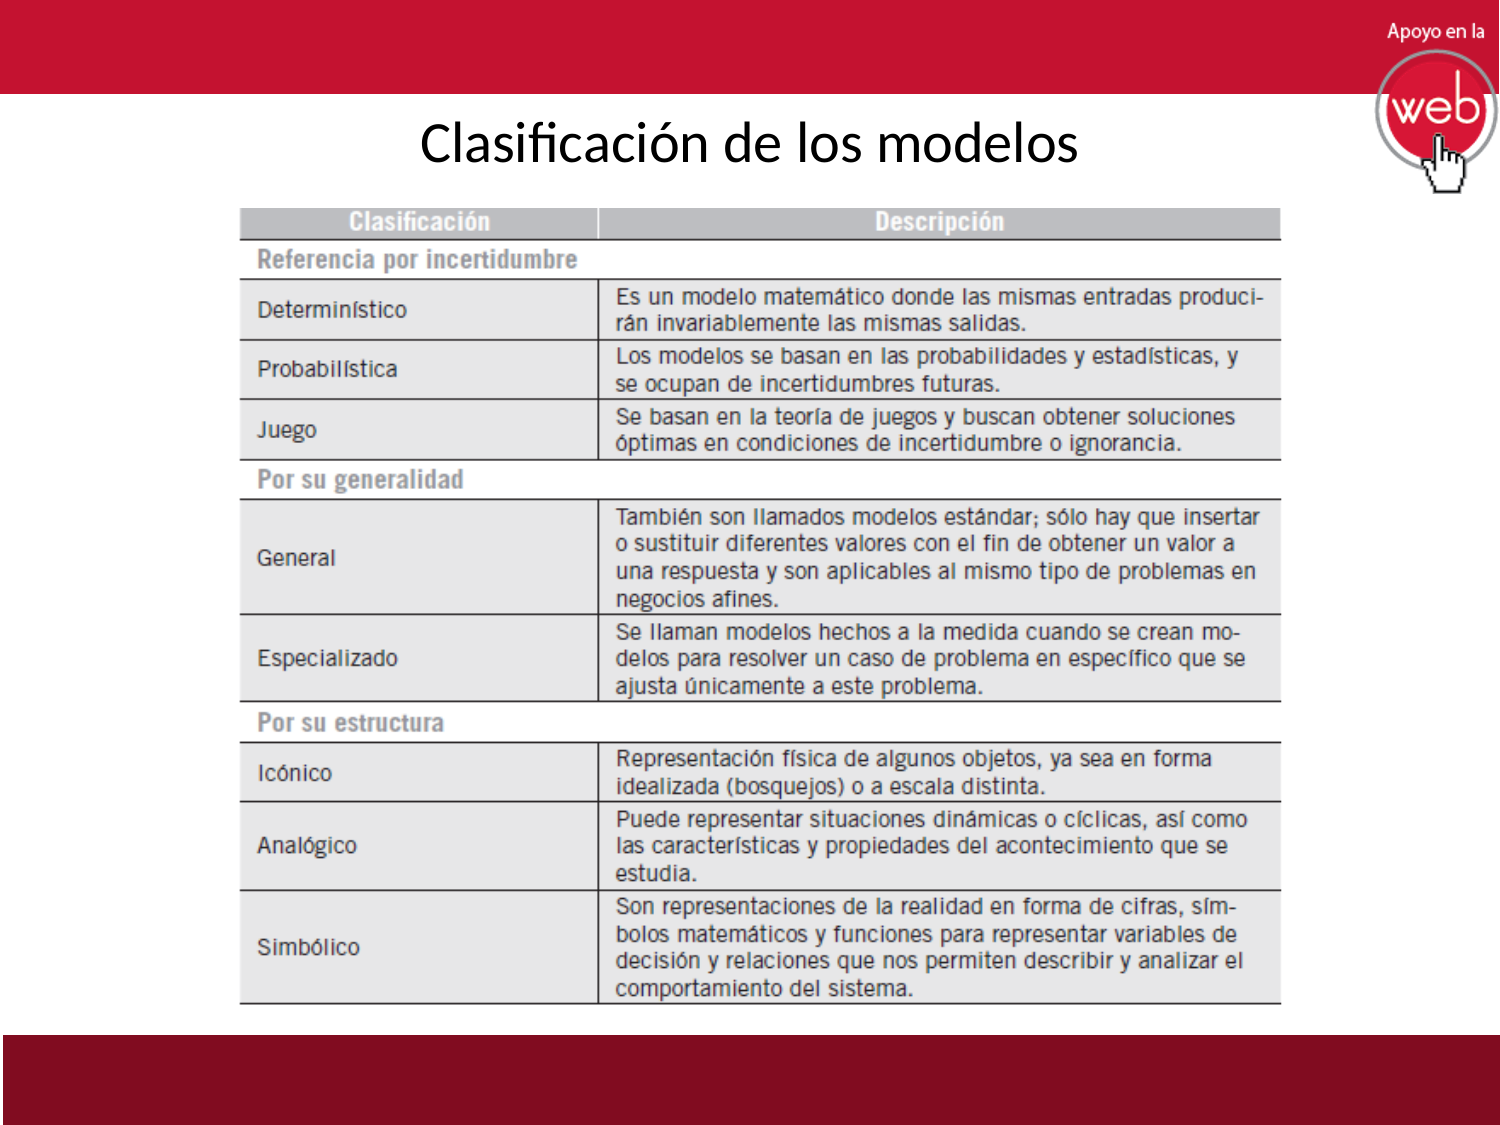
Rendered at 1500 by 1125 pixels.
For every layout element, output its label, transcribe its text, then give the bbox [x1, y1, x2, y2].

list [229, 207, 1282, 1012]
title Clasificación de los modelos [75, 45, 1425, 233]
picture [0, 0, 1500, 1125]
